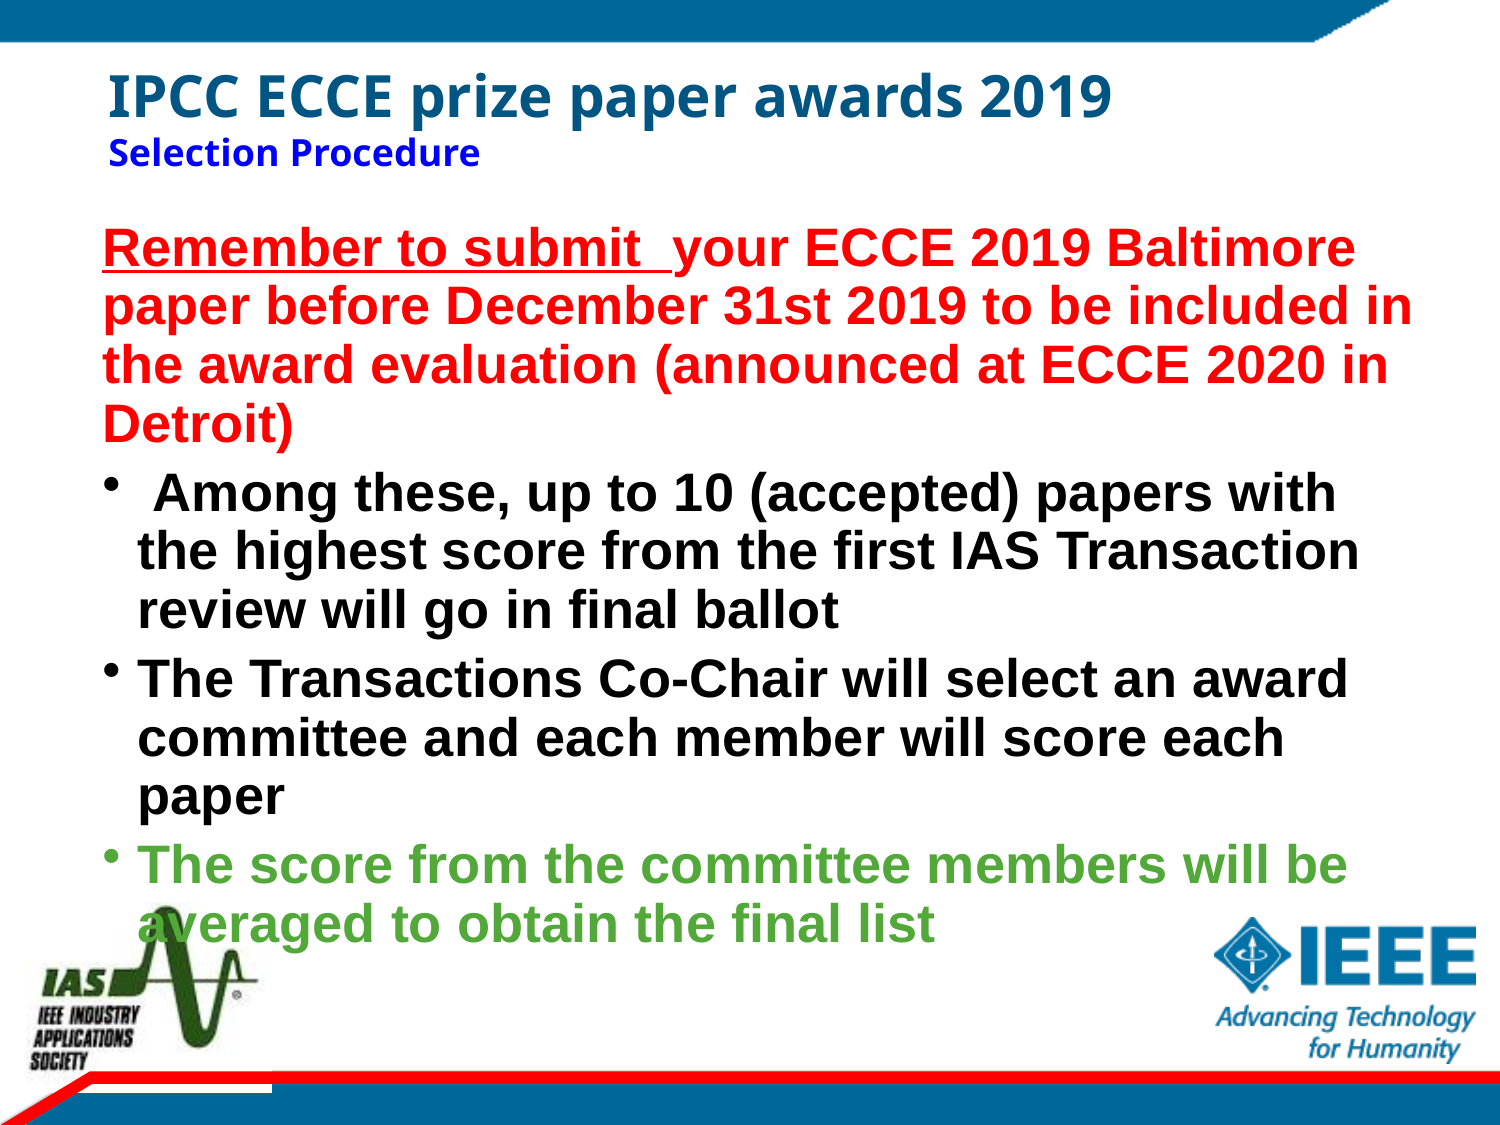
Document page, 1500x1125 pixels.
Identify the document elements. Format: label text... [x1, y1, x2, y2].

text_box Remember to submit your ECCE 2019 Baltimore paper before December 31st 2019 to be included in the award evaluation (announced at ECCE 2020 in Detroit) Among these, up to 10 (accepted) papers with the highest score from the first IAS Transaction review will go in final ballot The Transactions Co-Chair will select an award committee and each member will score each paper The score from the committee members will be averaged to obtain the final list [87, 212, 1438, 863]
picture [81, 1084, 271, 1092]
picture [0, 0, 1500, 1124]
title IPCC ECCE prize paper awards 2019 Selection Procedure [93, 51, 1325, 202]
